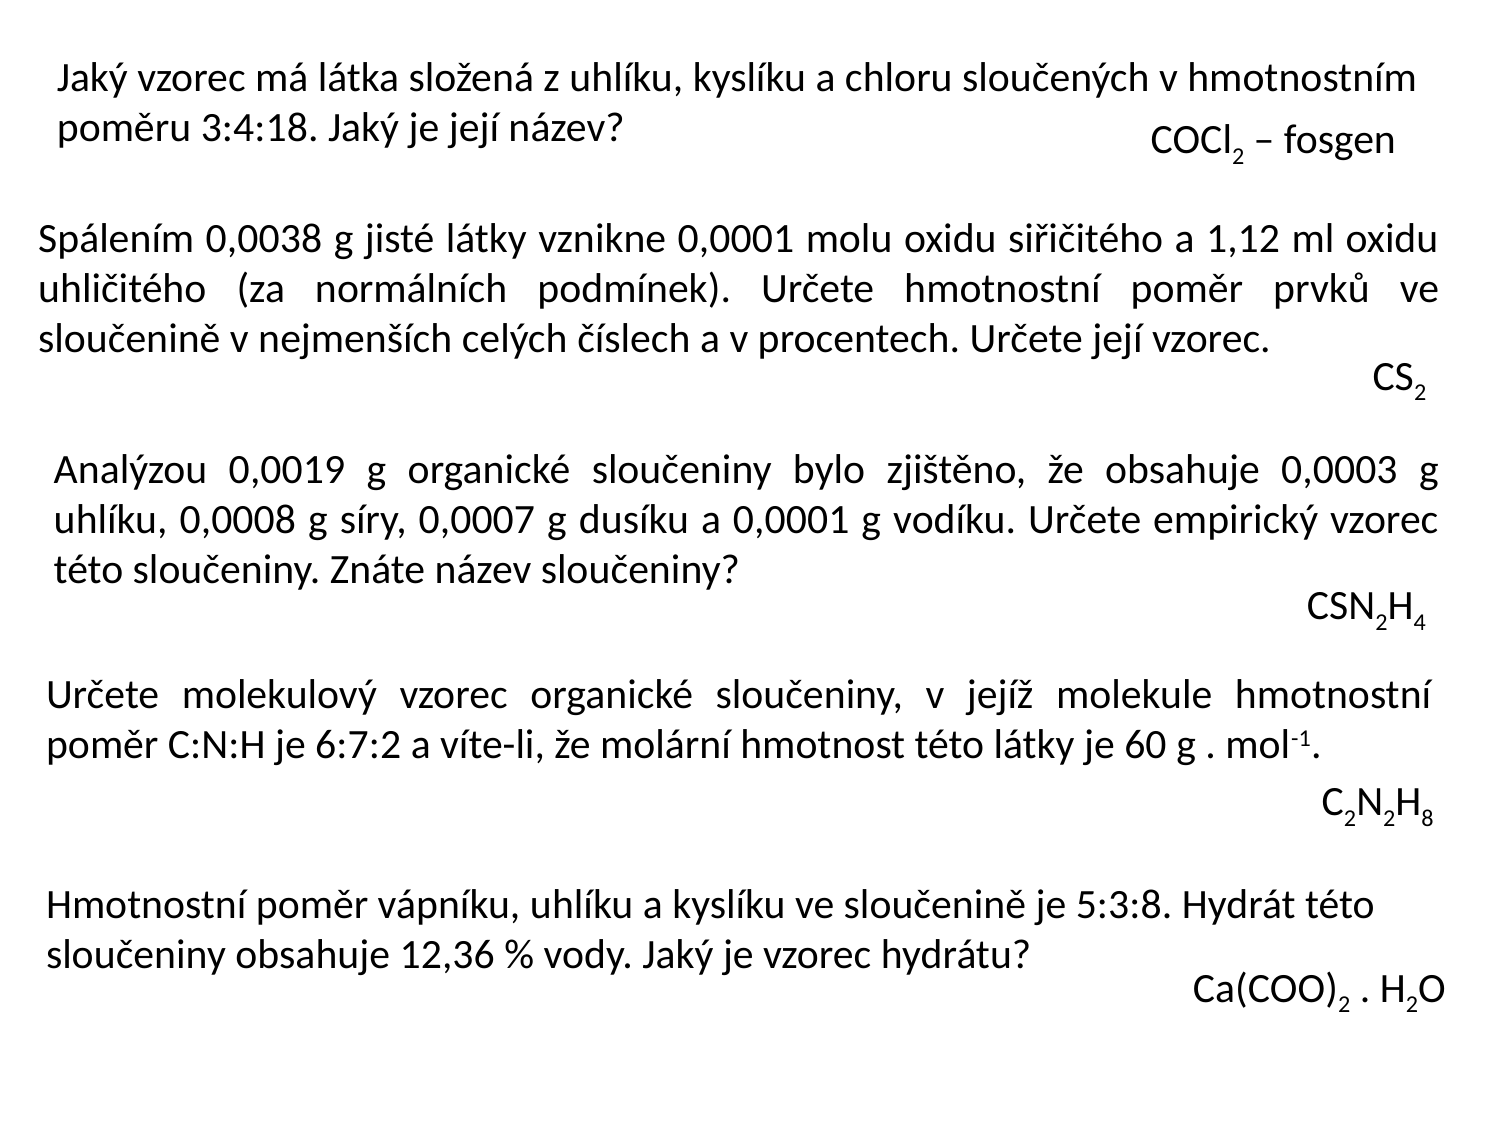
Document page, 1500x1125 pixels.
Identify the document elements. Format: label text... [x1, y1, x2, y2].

text_box Hmotnostní poměr vápníku, uhlíku a kyslíku ve sloučenině je 5:3:8. Hydrát této sloučeniny obsahuje 12,36 % vody. Jaký je vzorec hydrátu? [31, 869, 1477, 985]
text_box CS2 [1357, 341, 1458, 413]
text_box Ca(COO)2 . H2O [1178, 953, 1500, 1025]
text_box Jaký vzorec má látka složená z uhlíku, kyslíku a chloru sloučených v hmotnostním poměru 3:4:18. Jaký je její název? [42, 42, 1458, 158]
text_box Určete molekulový vzorec organické sloučeniny, v jejíž molekule hmotnostní poměr C:N:H je 6:7:2 a víte-li, že molární hmotnost této látky je 60 g . mol-1. [31, 659, 1447, 775]
text_box COCl2 – fosgen [1135, 104, 1424, 177]
text_box Analýzou 0,0019 g organické sloučeniny bylo zjištěno, že obsahuje 0,0003 g uhlíku, 0,0008 g síry, 0,0007 g dusíku a 0,0001 g vodíku. Určete empirický vzorec této sloučeniny. Znáte název sloučeniny? [39, 434, 1455, 600]
text_box C2N2H8 [1306, 766, 1469, 839]
text_box CSN2H4 [1292, 570, 1461, 642]
text_box Spálením 0,0038 g jisté látky vznikne 0,0001 molu oxidu siřičitého a 1,12 ml oxidu uhličitého (za normálních podmínek). Určete hmotnostní poměr prvků ve sloučenině v nejmenších celých číslech a v procentech. Určete její vzorec. [23, 203, 1455, 369]
